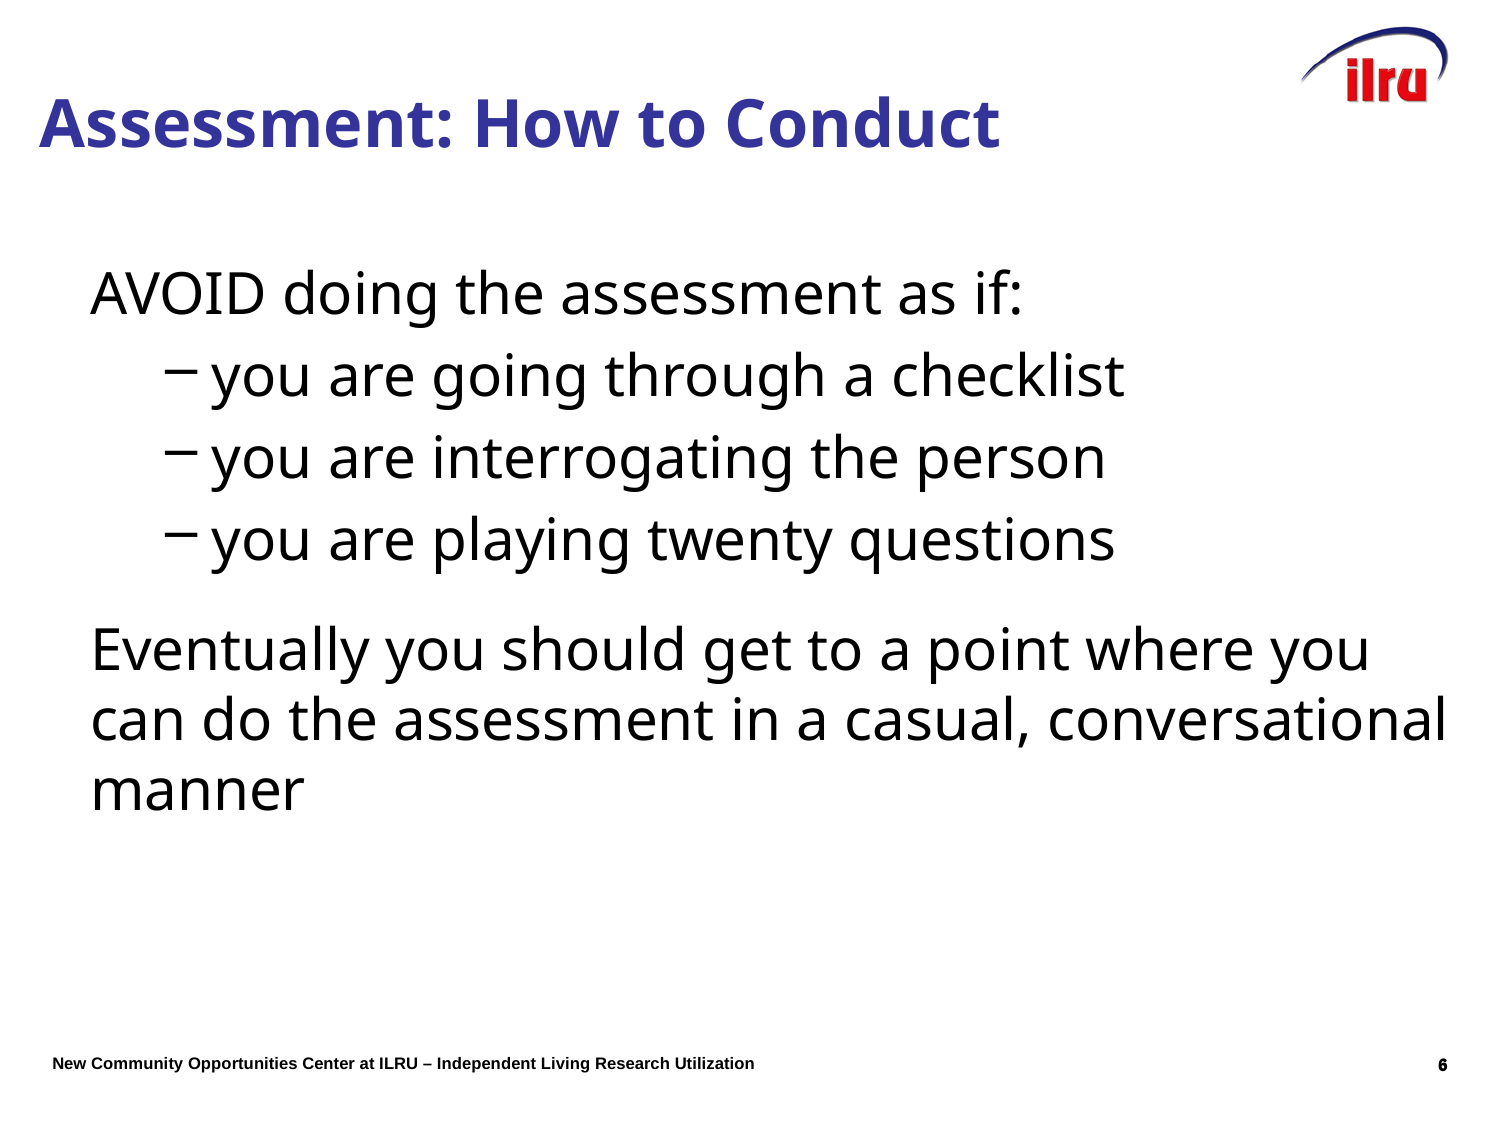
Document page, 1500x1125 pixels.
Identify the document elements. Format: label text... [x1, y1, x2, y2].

picture [1299, 24, 1463, 62]
list AVOID doing the assessment as if: you are going through a checklist you are interrogating the person you are playing twenty questions Eventually you should get to a point where you can do the assessment in a casual, conversational manner [74, 212, 1476, 1013]
title Assessment: How to Conduct [24, 62, 1463, 181]
slide_number 5 [1362, 1046, 1463, 1088]
